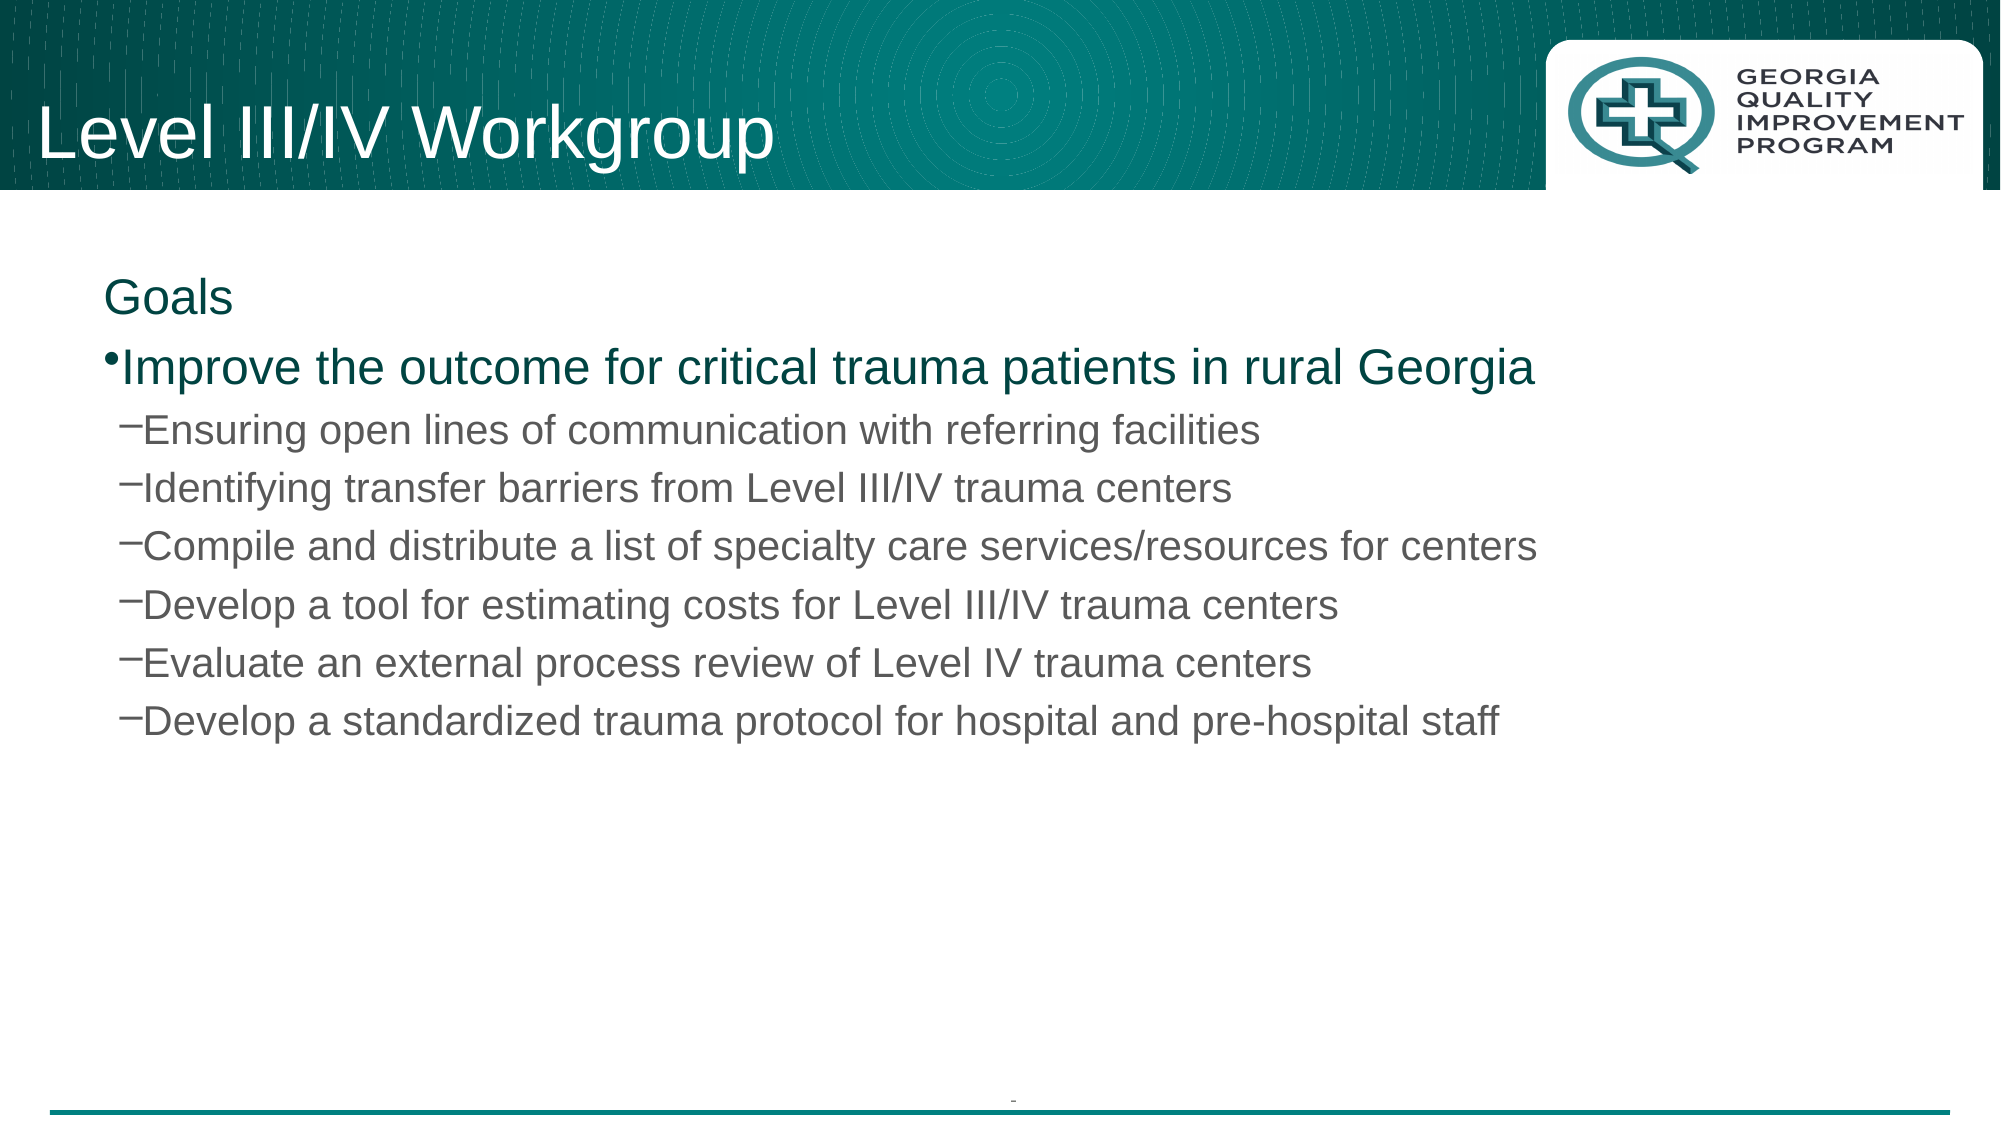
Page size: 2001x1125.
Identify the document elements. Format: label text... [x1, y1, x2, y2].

list Goals Improve the outcome for critical trauma patients in rural Georgia Ensuring open lines of communication with referring facilities Identifying transfer barriers from Level III/IV trauma centers Compile and distribute a list of specialty care services/resources for centers Develop a tool for estimating costs for Level III/IV trauma centers Evaluate an external process review of Level IV trauma centers Develop a standardized trauma protocol for hospital and pre-hospital staff [100, 262, 1900, 1005]
title Level III/IV Workgroup [33, 24, 1517, 175]
picture [1555, 54, 1973, 174]
